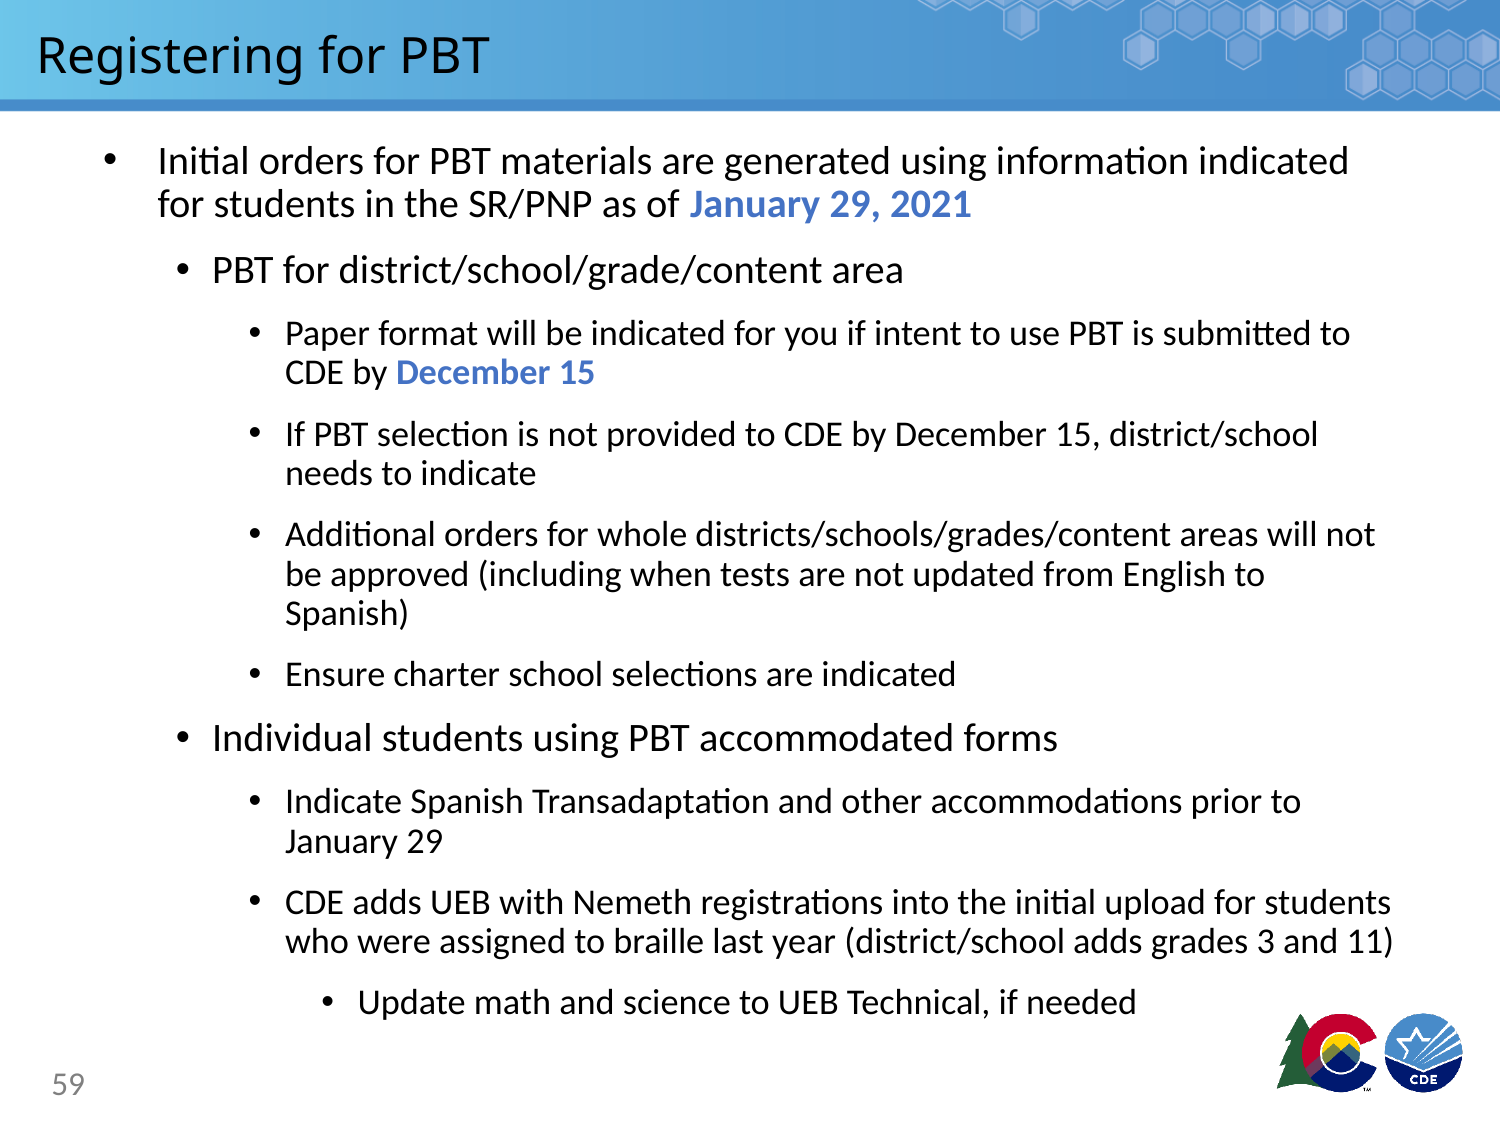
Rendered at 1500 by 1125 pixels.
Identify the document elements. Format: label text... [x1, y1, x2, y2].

picture [1275, 1012, 1463, 1093]
picture [0, 0, 1500, 112]
list Initial orders for PBT materials are generated using information indicated for students in the SR/PNP as of January 29, 2021 PBT for district/school/grade/content area Paper format will be indicated for you if intent to use PBT is submitted to CDE by December 15 If PBT selection is not provided to CDE by December 15, district/school needs to indicate Additional orders for whole districts/schools/grades/content areas will not be approved (including when tests are not updated from English to Spanish) Ensure charter school selections are indicated Individual students using PBT accommodated forms Indicate Spanish Transadaptation and other accommodations prior to January 29 CDE adds UEB with Nemeth registrations into the initial upload for students who were assigned to braille last year (district/school adds grades 3 and 11) Update math and science to UEB Technical, if needed [103, 139, 1397, 1055]
title Registering for PBT [36, 27, 1463, 87]
slide_number 59 [36, 1054, 375, 1115]
